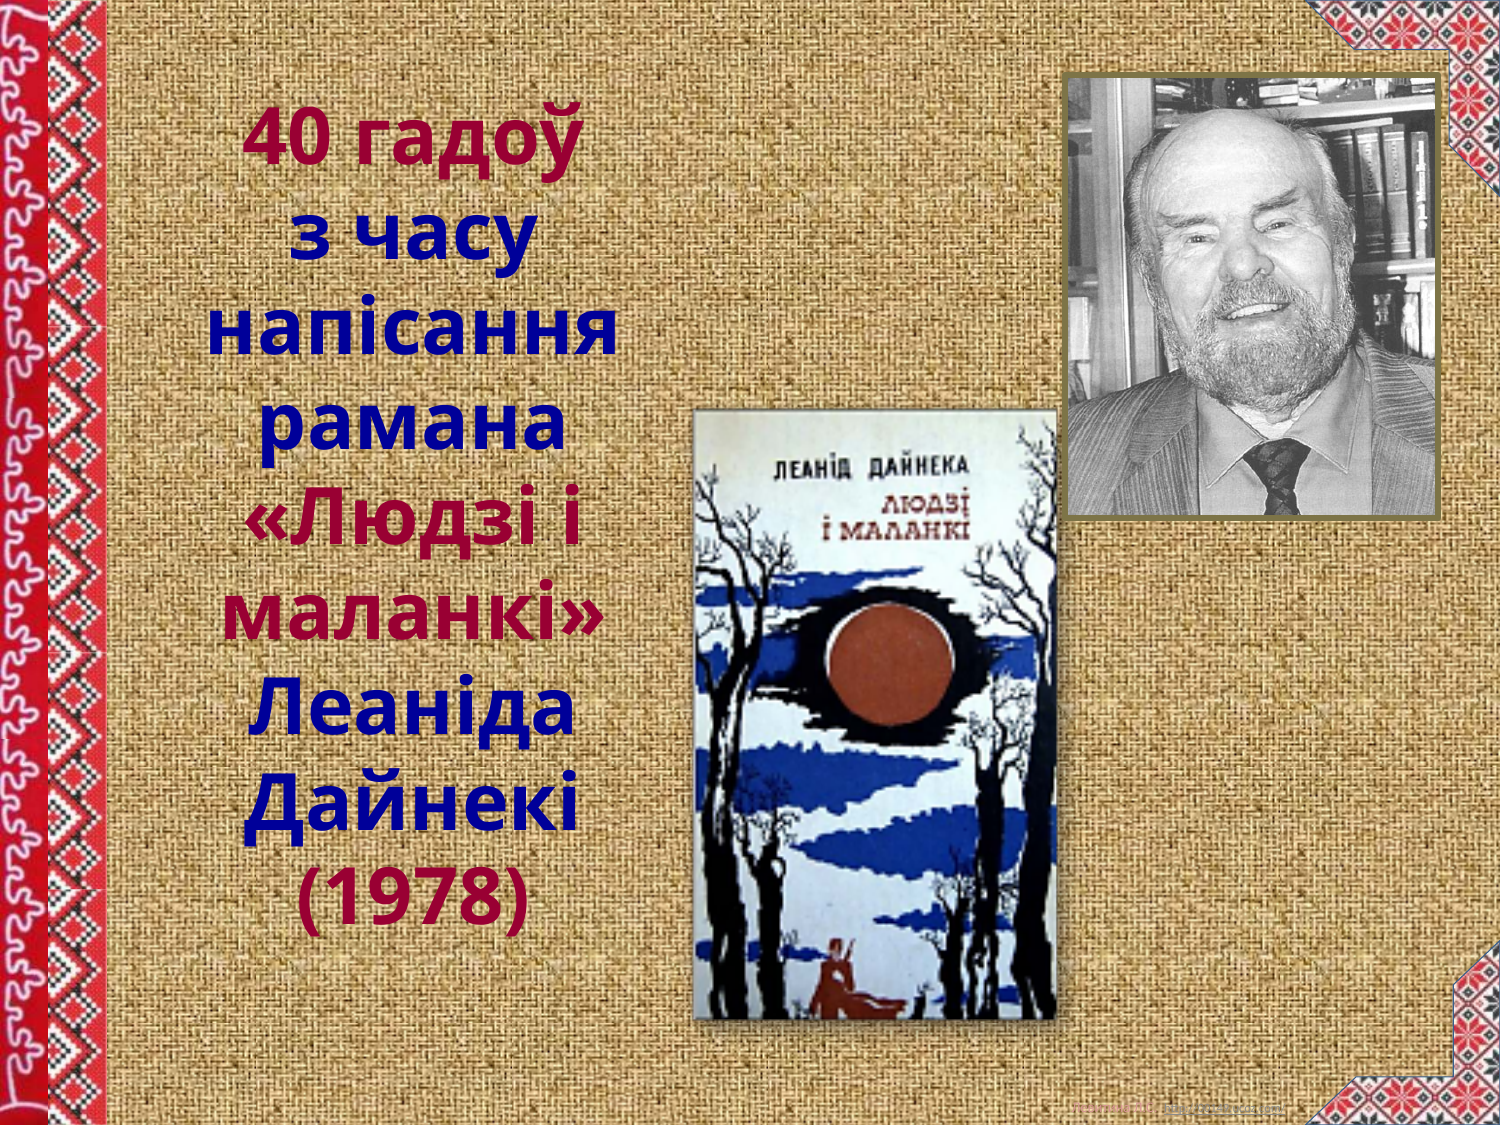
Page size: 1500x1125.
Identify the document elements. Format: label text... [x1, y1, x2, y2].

picture [107, 0, 1500, 1125]
text_box 40 гадоў з часу напісання рамана «Людзі і маланкі» Леаніда Дайнекі (1978) [147, 78, 680, 949]
picture [1309, 944, 1499, 1124]
picture [0, 0, 106, 1125]
picture [1308, 1, 1499, 193]
